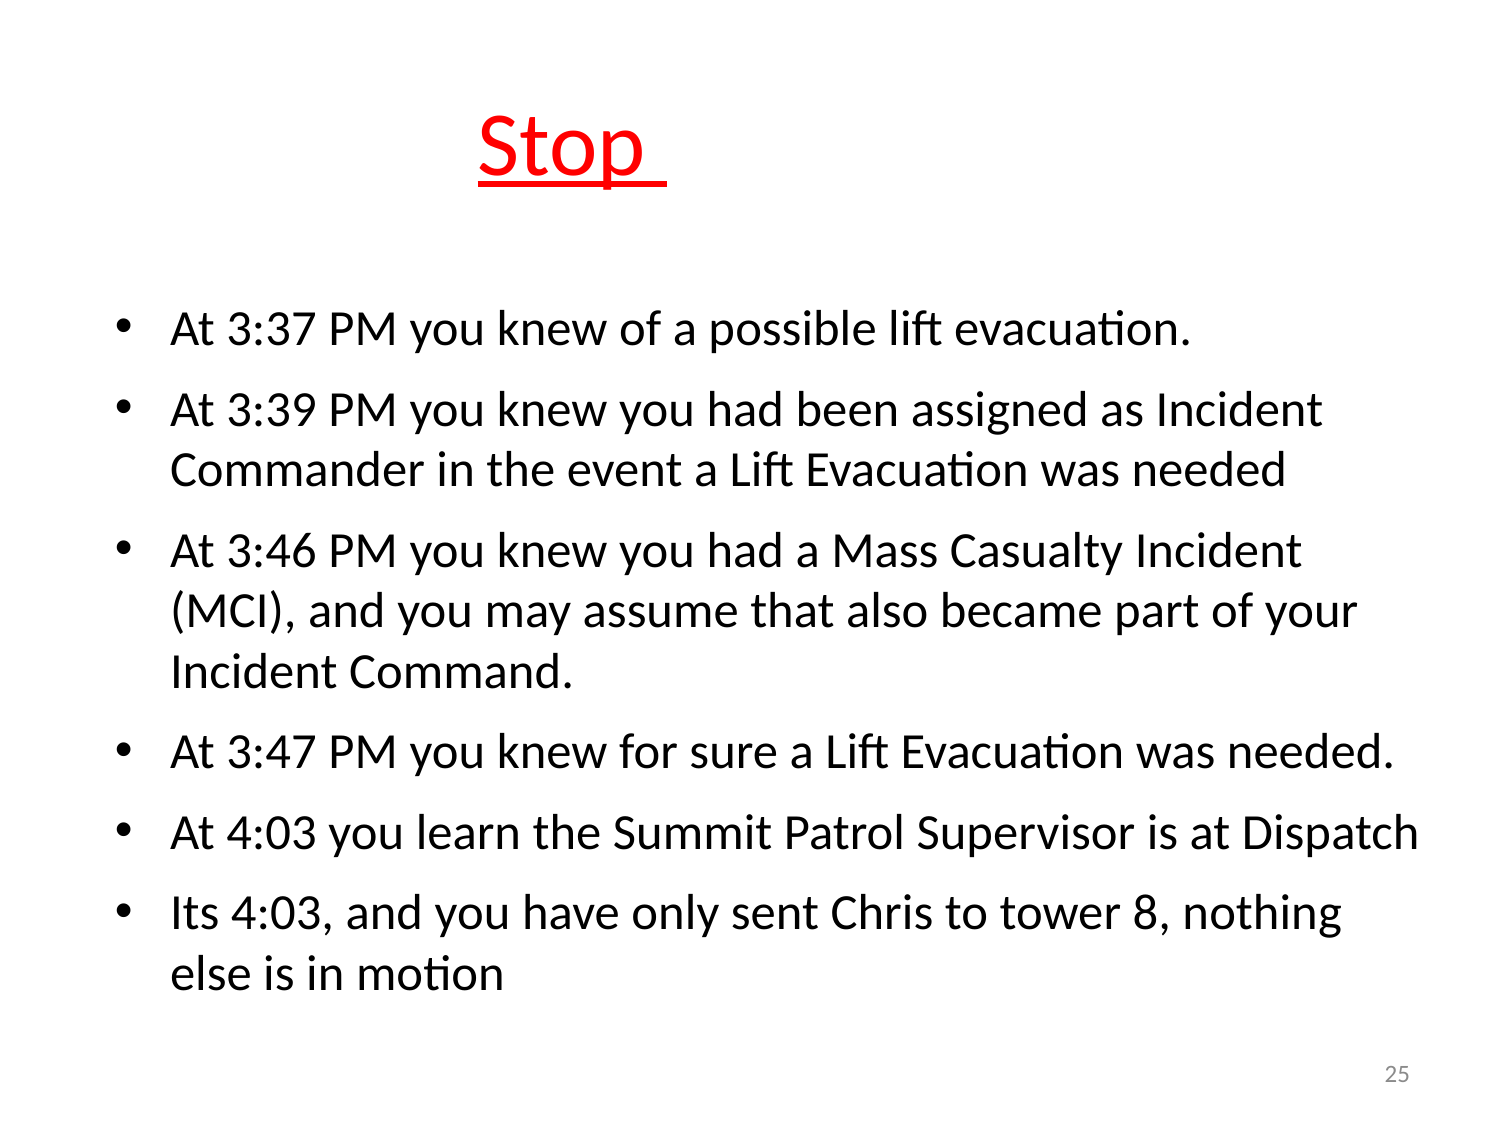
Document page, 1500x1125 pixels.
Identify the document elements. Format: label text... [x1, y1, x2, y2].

text_box At 3:37 PM you knew of a possible lift evacuation. At 3:39 PM you knew you had been assigned as Incident Commander in the event a Lift Evacuation was needed At 3:46 PM you knew you had a Mass Casualty Incident (MCI), and you may assume that also became part of your Incident Command. At 3:47 PM you knew for sure a Lift Evacuation was needed. At 4:03 you learn the Summit Patrol Supervisor is at Dispatch Its 4:03, and you have only sent Chris to tower 8, nothing else is in motion [99, 287, 1450, 1030]
slide_number 25 [1074, 1042, 1425, 1103]
title Stop - Rewind! [75, 45, 1425, 233]
